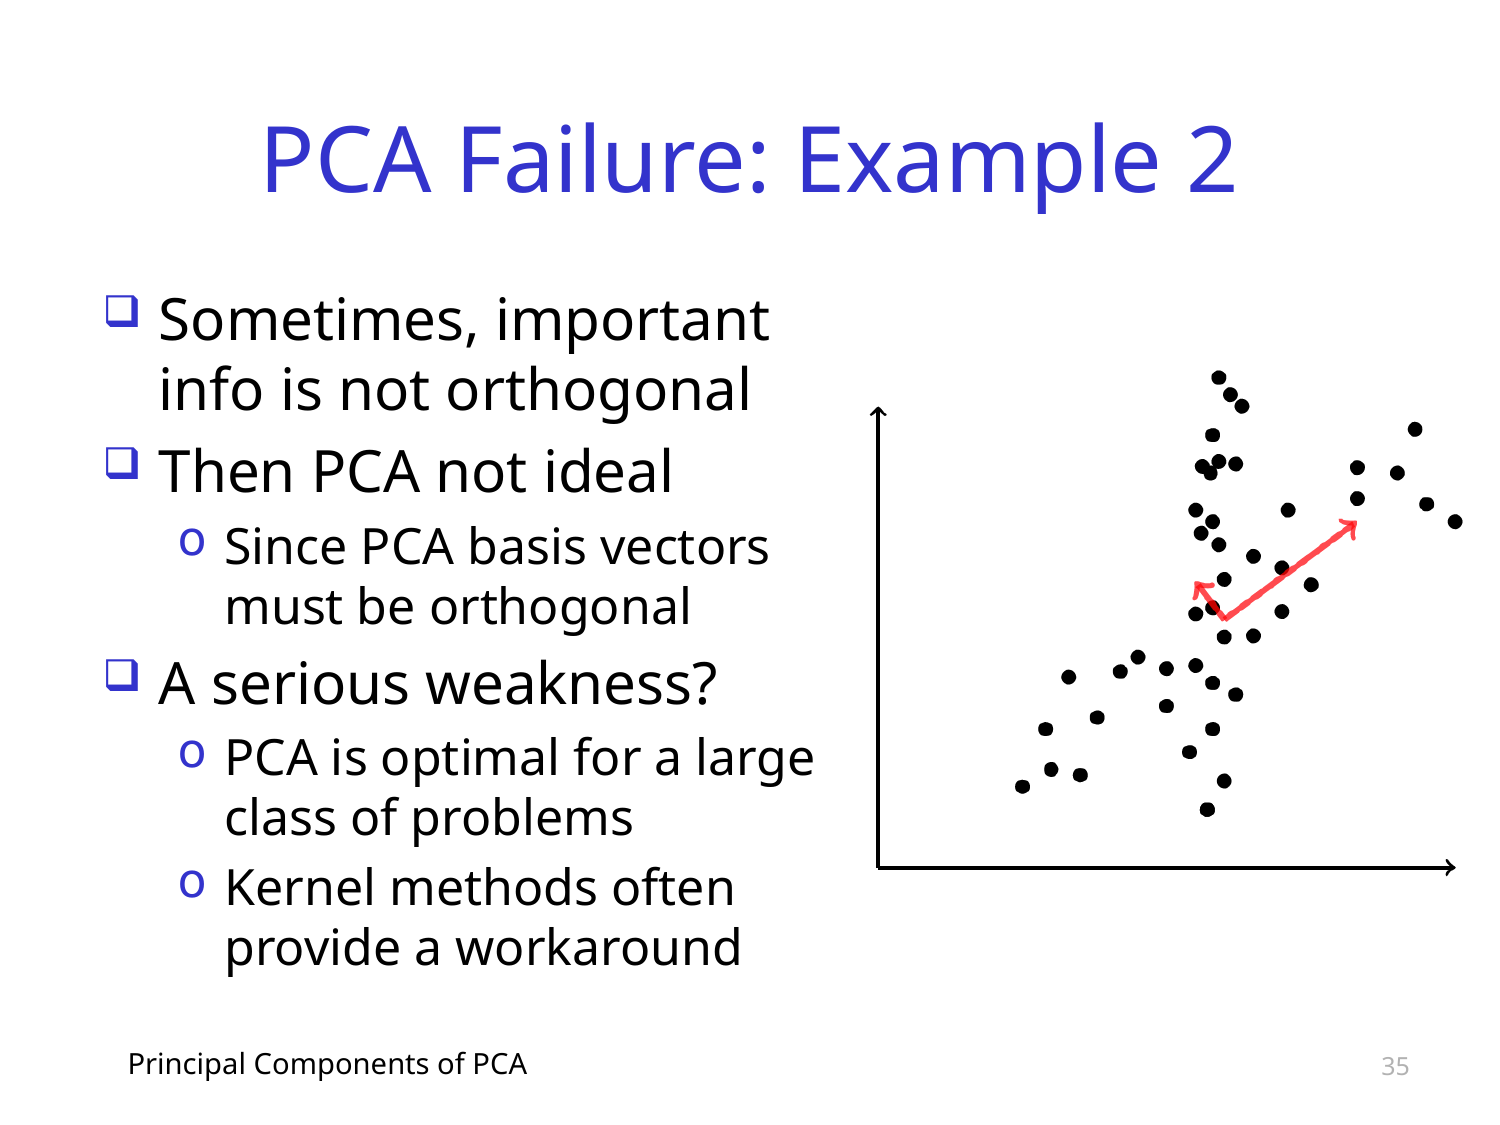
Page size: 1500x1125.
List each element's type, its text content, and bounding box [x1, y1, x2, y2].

footer Principal Components of PCA [112, 1037, 776, 1101]
slide_number 35 [1074, 1037, 1425, 1098]
list Sometimes, important info is not orthogonal Then PCA not ideal Since PCA basis vectors must be orthogonal A serious weakness? PCA is optimal for a large class of problems Kernel methods often provide a workaround [87, 274, 888, 1001]
title PCA Failure: Example 2 [112, 62, 1388, 251]
picture [849, 362, 1481, 883]
